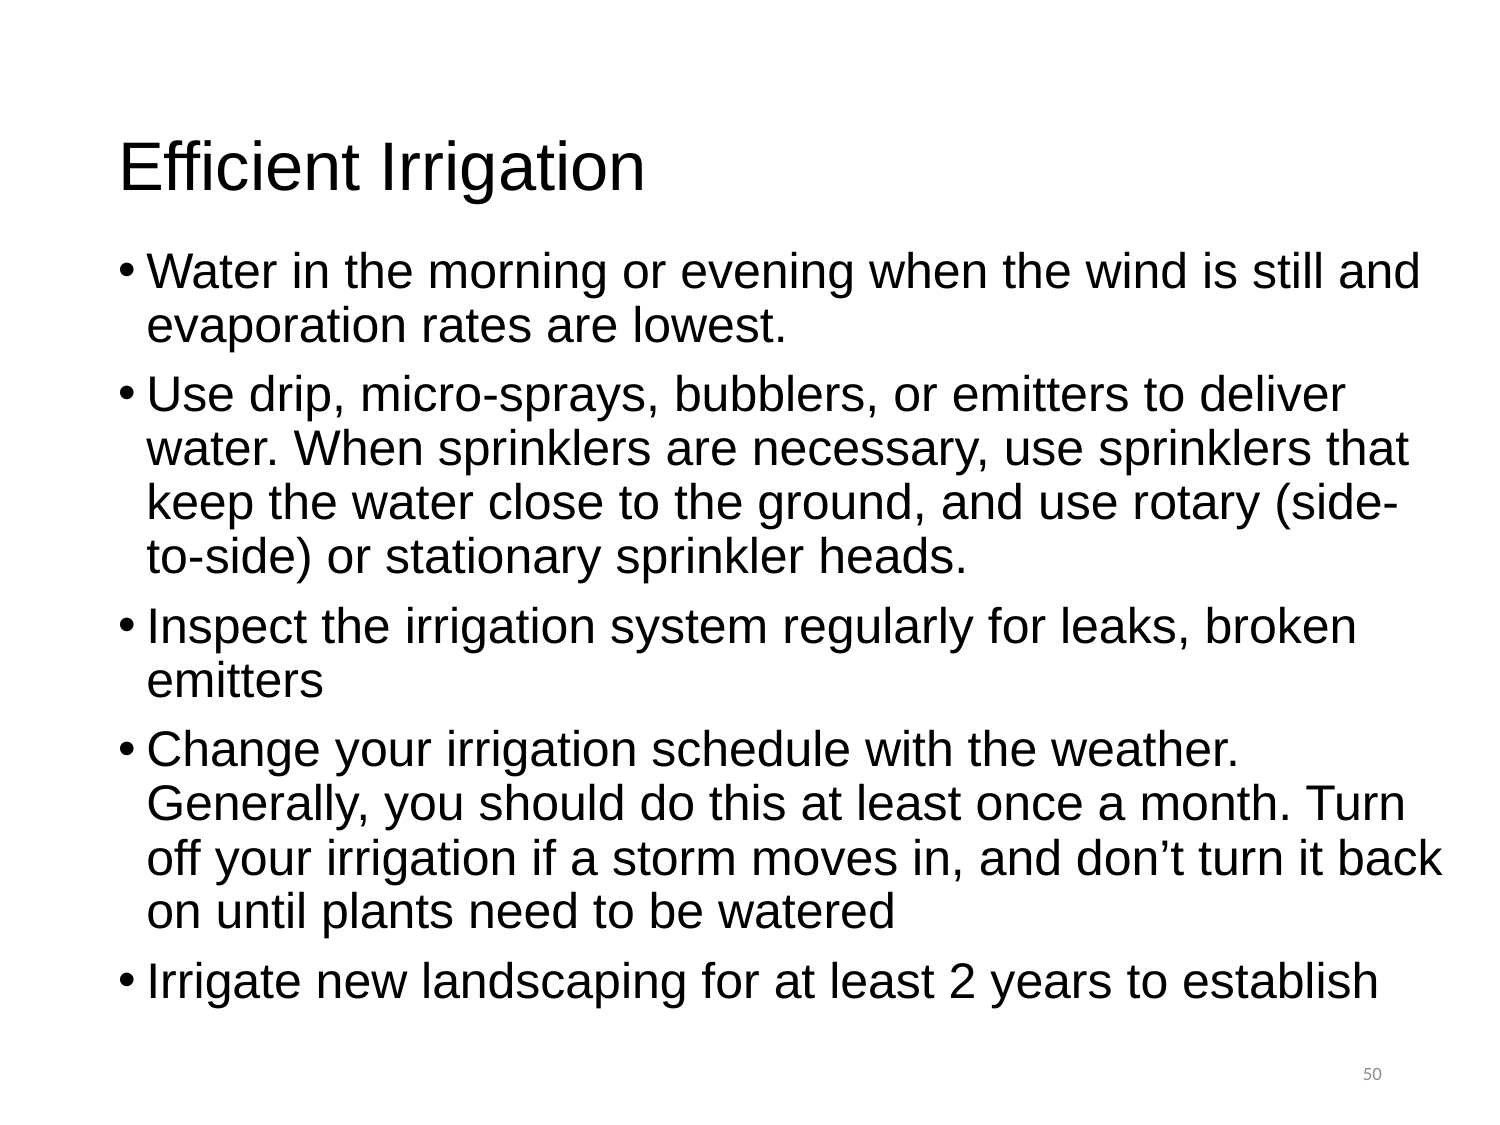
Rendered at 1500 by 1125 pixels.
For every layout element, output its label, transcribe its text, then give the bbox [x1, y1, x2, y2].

list Water in the morning or evening when the wind is still and evaporation rates are lowest. Use drip, micro-sprays, bubblers, or emitters to deliver water. When sprinklers are necessary, use sprinklers that keep the water close to the ground, and use rotary (side-to-side) or stationary sprinkler heads. Inspect the irrigation system regularly for leaks, broken emitters Change your irrigation schedule with the weather. Generally, you should do this at least once a month. Turn off your irrigation if a storm moves in, and don’t turn it back on until plants need to be watered Irrigate new landscaping for at least 2 years to establish [103, 237, 1463, 1125]
title Efficient Irrigation [103, 59, 1397, 237]
slide_number 50 [1059, 1042, 1397, 1103]
